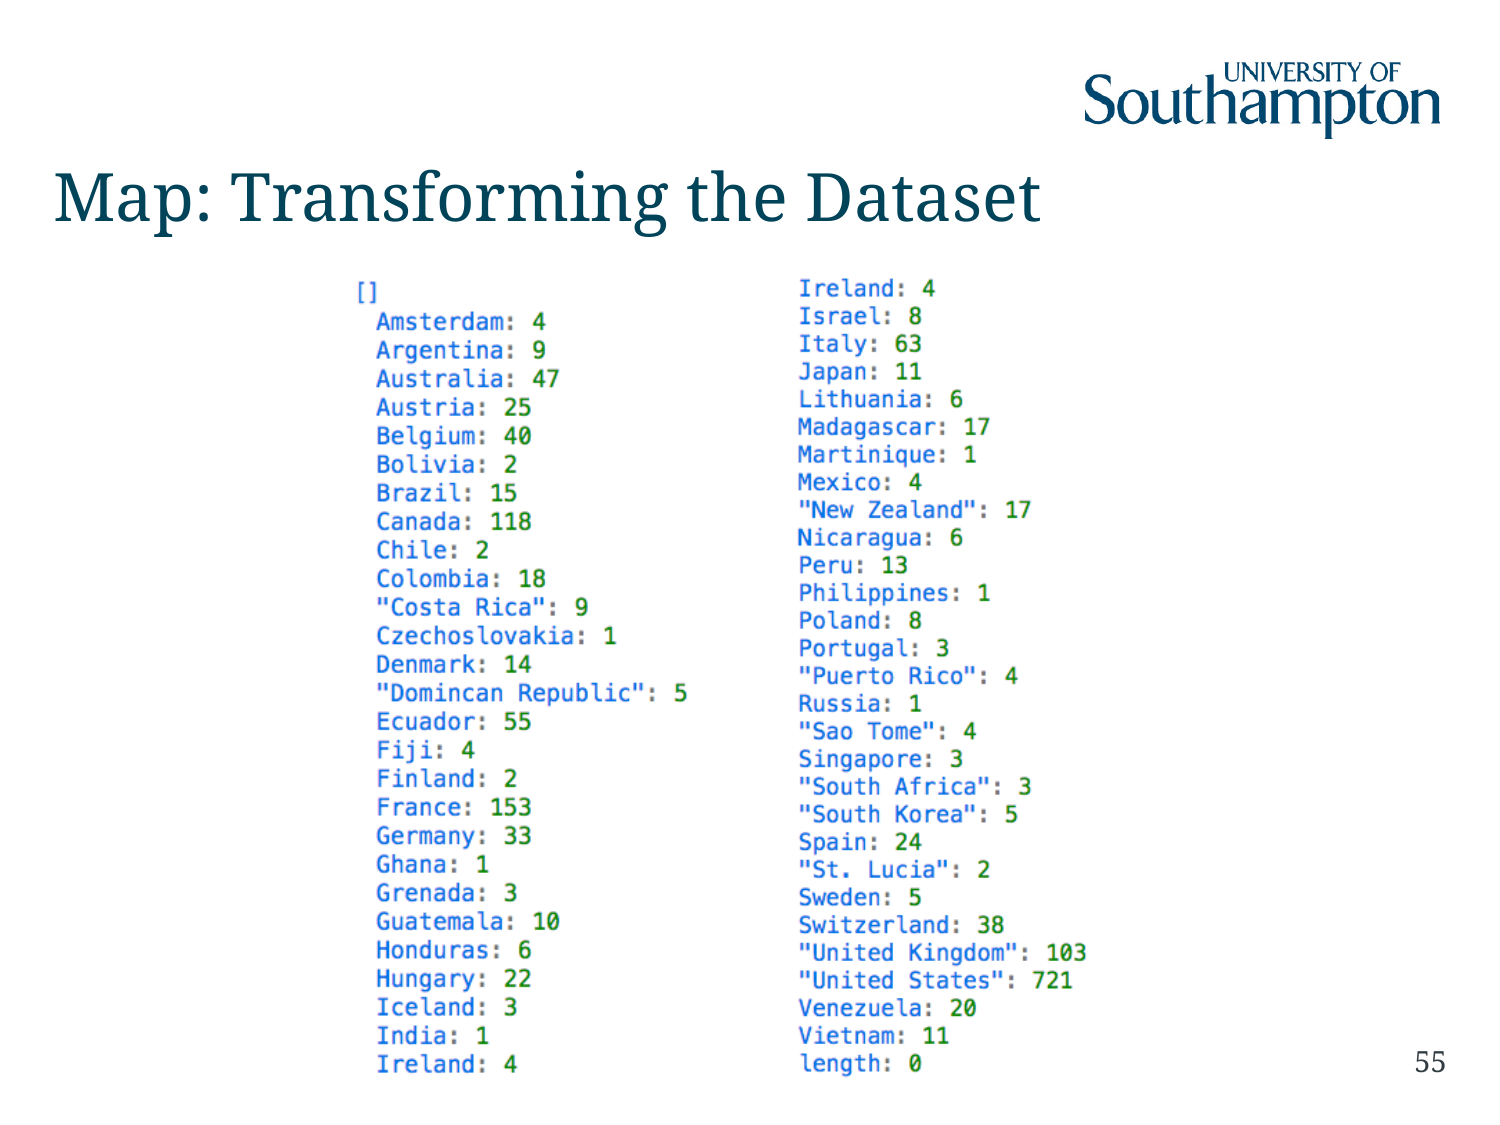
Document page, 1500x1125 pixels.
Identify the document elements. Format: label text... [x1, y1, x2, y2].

slide_number 55 [1159, 1035, 1448, 1088]
title Map: Transforming the Dataset [52, 147, 1448, 255]
picture [1085, 62, 1440, 139]
picture [347, 276, 1109, 1080]
